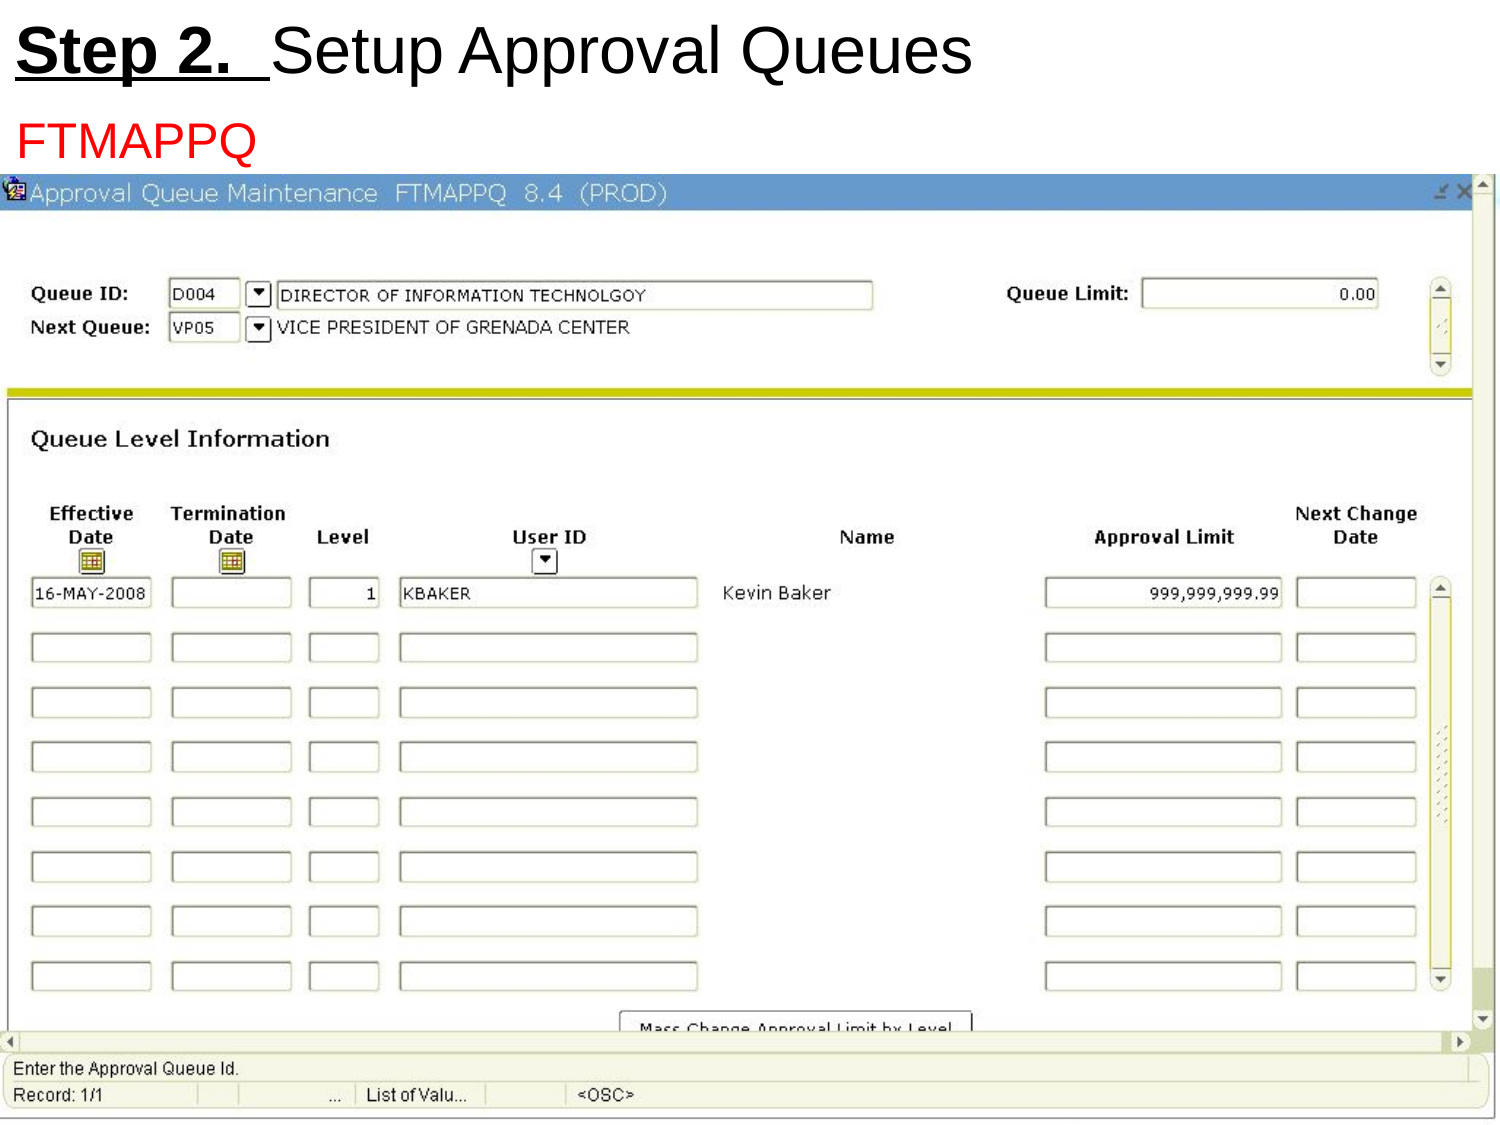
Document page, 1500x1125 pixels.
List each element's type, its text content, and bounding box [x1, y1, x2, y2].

text_box FTMAPPQ [1, 140, 273, 174]
text_box Step 2. Setup Approval Queues [0, 0, 1250, 140]
picture [0, 174, 1500, 1125]
